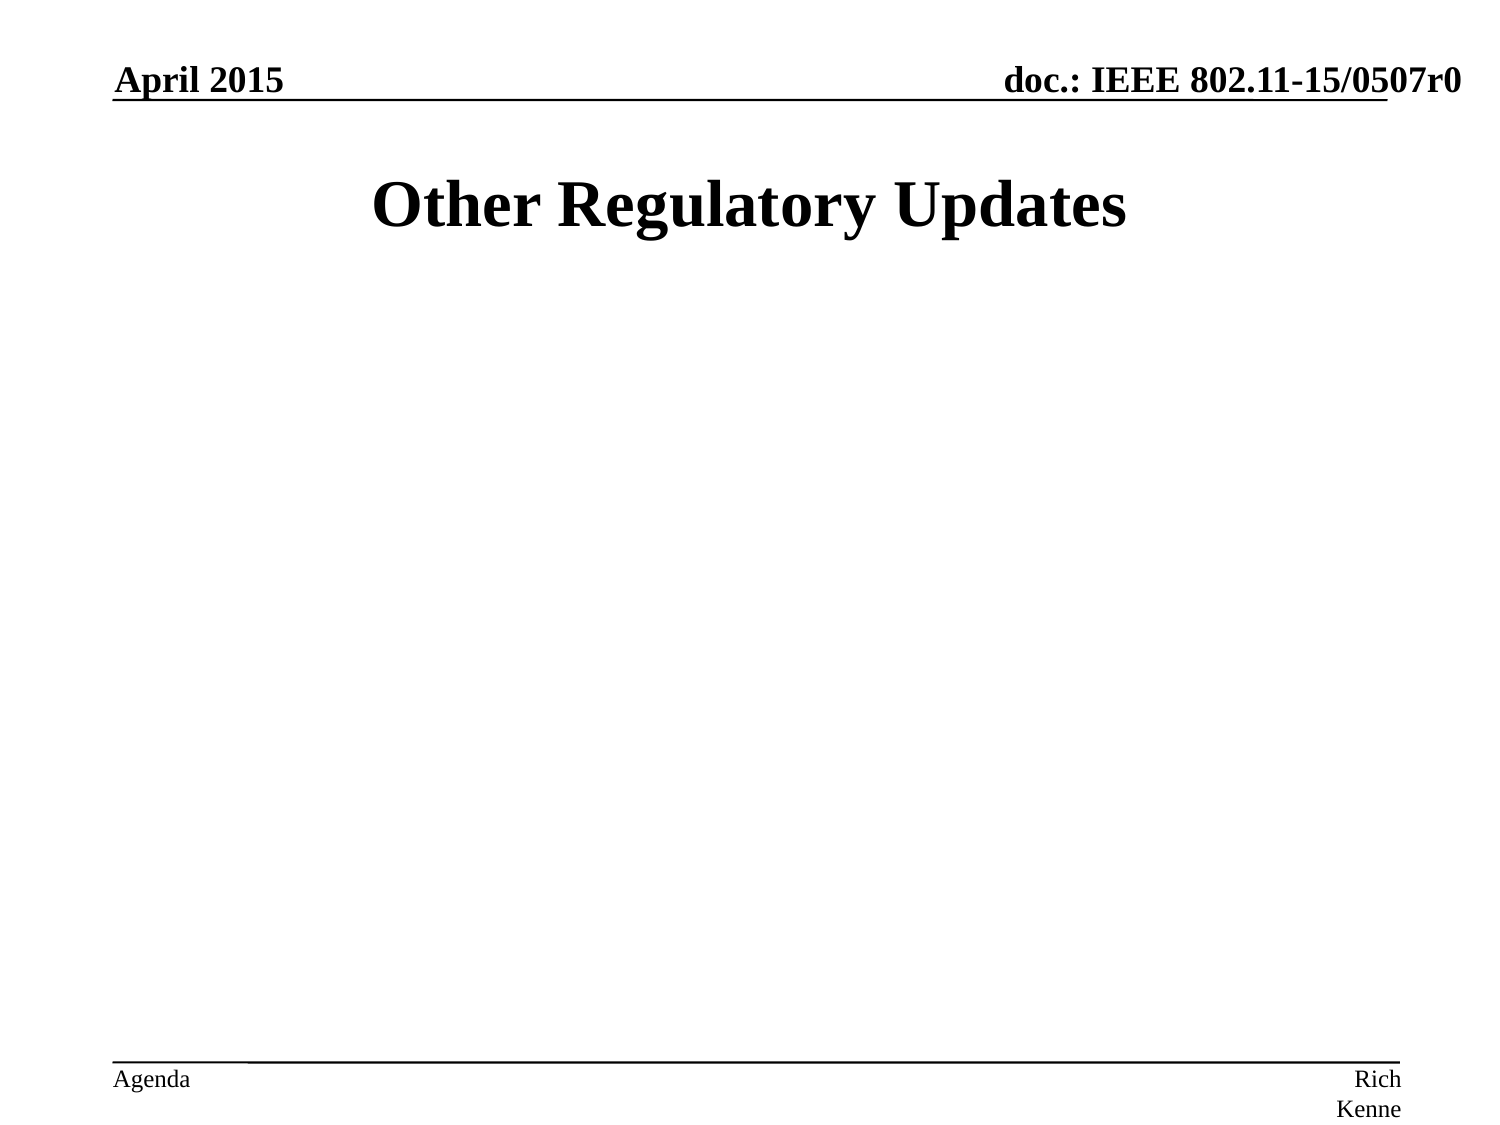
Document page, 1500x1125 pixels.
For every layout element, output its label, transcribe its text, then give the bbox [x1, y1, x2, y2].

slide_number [114, 54, 316, 101]
footer Rich Kennedy, MediaTek [1324, 1061, 1402, 1093]
title Other Regulatory Updates [112, 112, 1388, 288]
